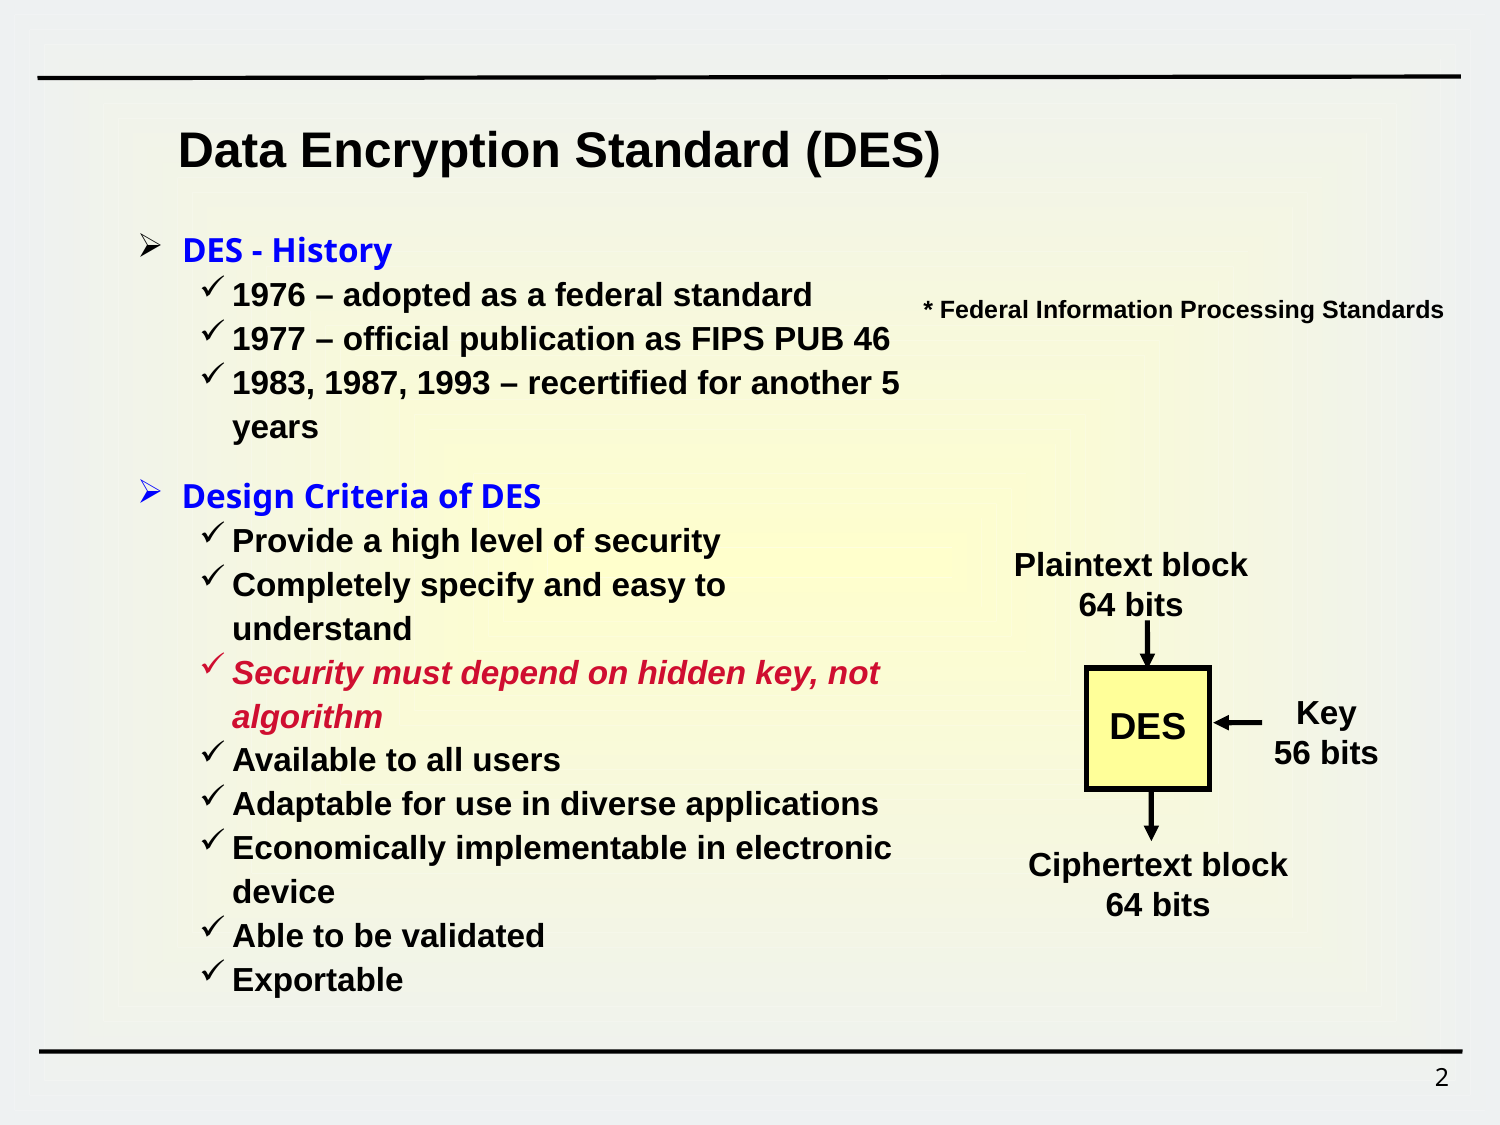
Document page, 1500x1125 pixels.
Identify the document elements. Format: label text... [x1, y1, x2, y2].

text_box * Federal Information Processing Standards [923, 294, 1453, 324]
slide_number 2 [1151, 1053, 1465, 1104]
text_box Design Criteria of DES Provide a high level of security Completely specify and easy to understand Security must depend on hidden key, not algorithm Available to all users Adaptable for use in diverse applications Economically implementable in electronic device Able to be validated Exportable [137, 471, 916, 1037]
text_box DES - History 1976 – adopted as a federal standard 1977 – official publication as FIPS PUB 46 1983, 1987, 1993 – recertified for another 5 years [137, 225, 916, 445]
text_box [1013, 542, 1380, 924]
text_box Data Encryption Standard (DES) [163, 110, 957, 185]
